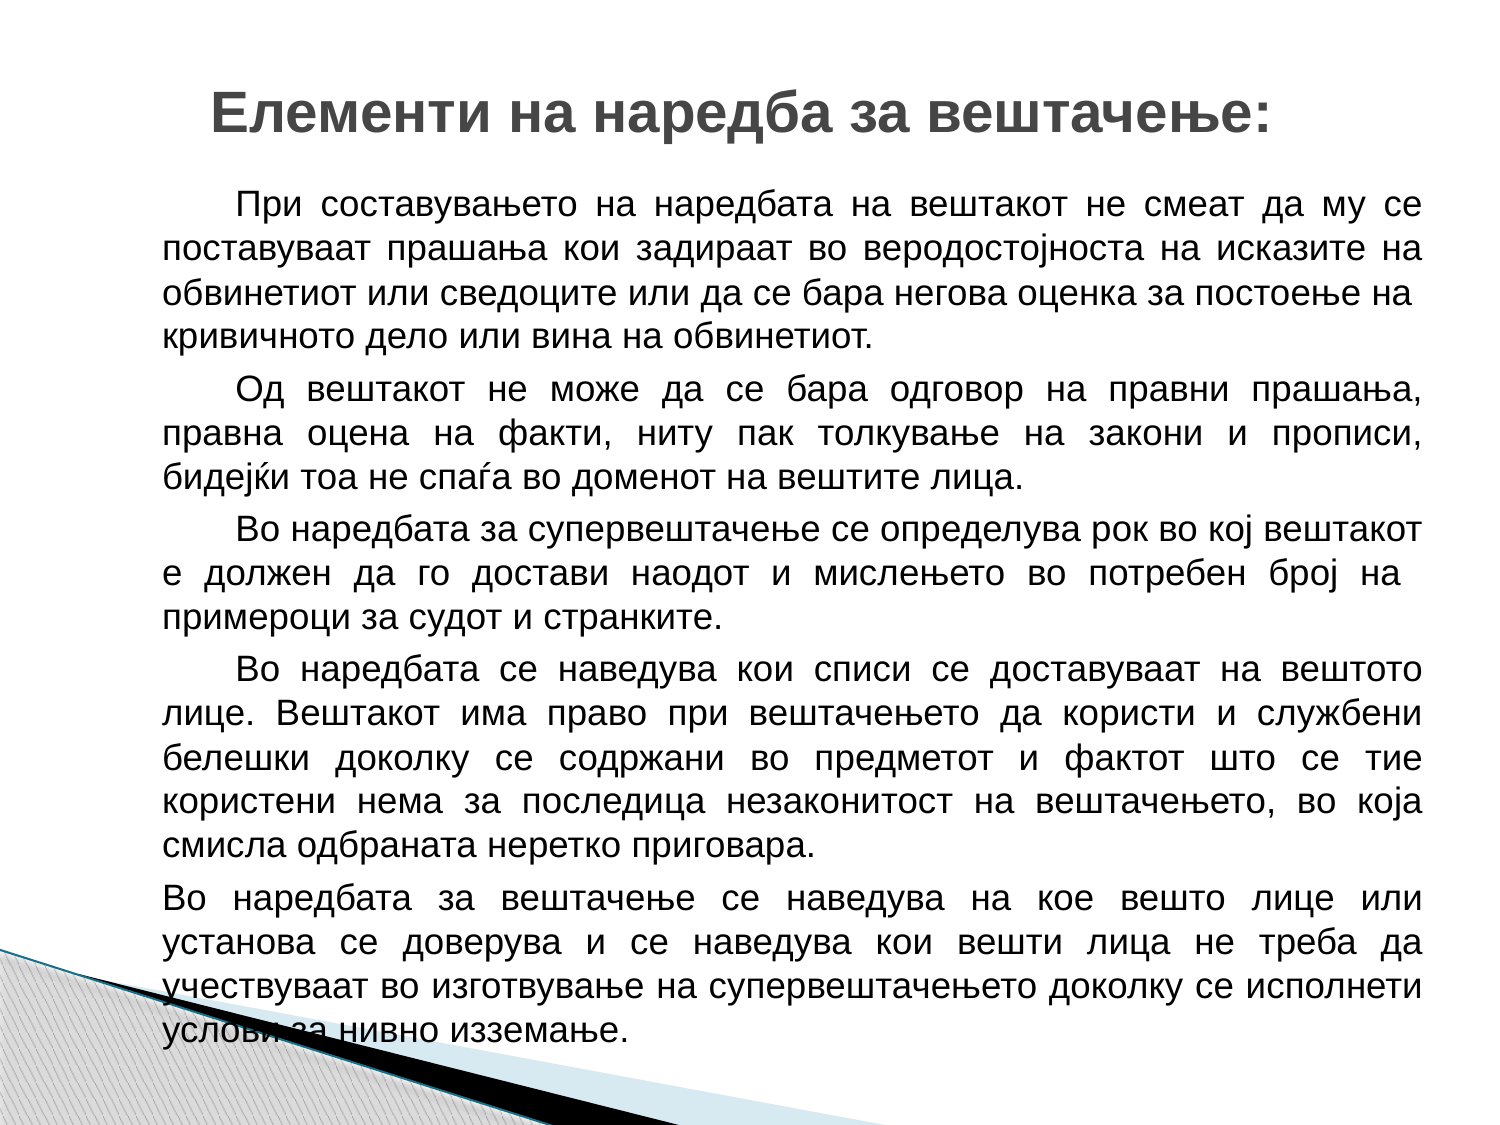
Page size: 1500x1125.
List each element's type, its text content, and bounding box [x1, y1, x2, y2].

title Елементи на наредба за вештачење: [75, 45, 1425, 173]
list При составувањето на наредбата на вештакот не смеат да му се поставуваат прашања кои задираат во веродостојноста на исказите на обвинетиот или сведоците или да се бара негова оценка за постоење на кривичното дело или вина на обвинетиот. Од вештакот не може да се бара одговор на правни прашања, правна оцена на факти, ниту пак толкување на закони и прописи, бидејќи тоа не спаѓа во доменот на вештите лица. Во наредбата за супервештачење се определува рок во кој вештакот е должен да го достави наодот и мислењето во потребен број на примероци за судот и странките. Во наредбата се наведува кои списи се доставуваат на вештото лице. Вештакот има право при вештачењето да користи и службени белешки доколку се содржани во предметот и фактот што се тие користени нема за последица незаконитост на вештачењето, во која смисла одбраната неретко приговара. Во наредбата за вештачење се наведува на кое вешто лице или установа се доверува и се наведува кои вешти лица не треба да учествуваат во изготвување на супервештачењето доколку се исполнети услови за нивно изземање. [88, 172, 1439, 1059]
